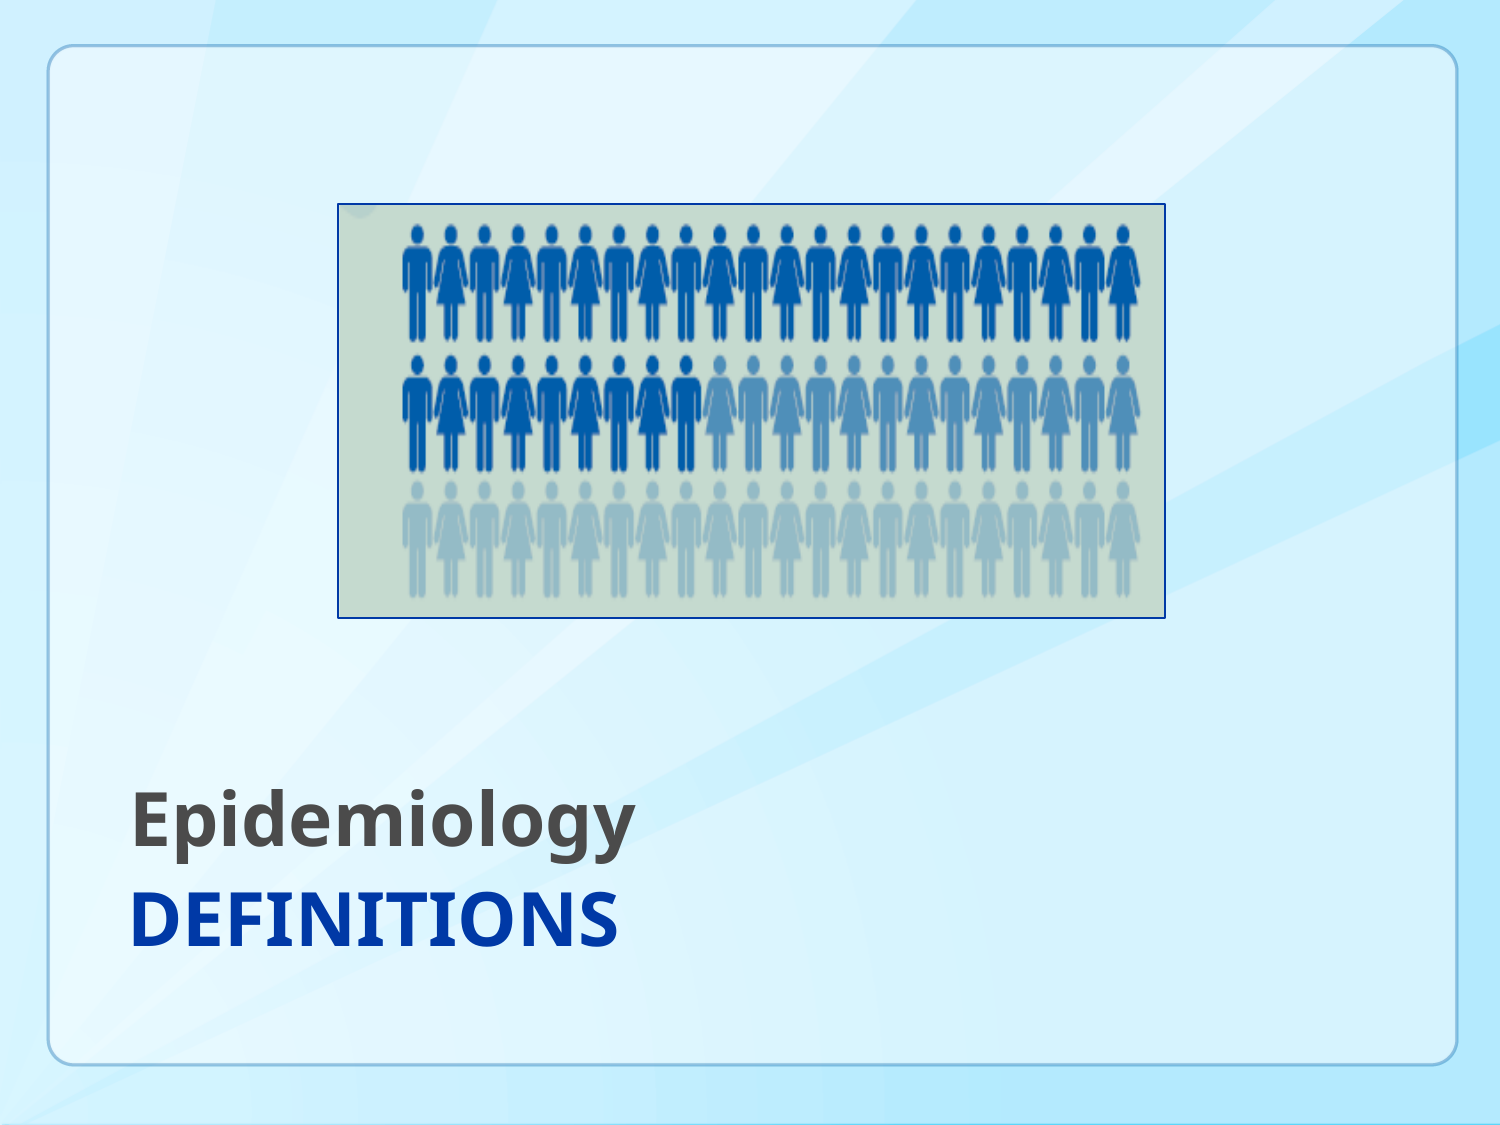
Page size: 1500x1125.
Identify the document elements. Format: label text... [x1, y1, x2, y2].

list Epidemiology [114, 622, 1390, 869]
picture [0, 0, 1500, 1125]
title Definitions [112, 875, 1388, 986]
